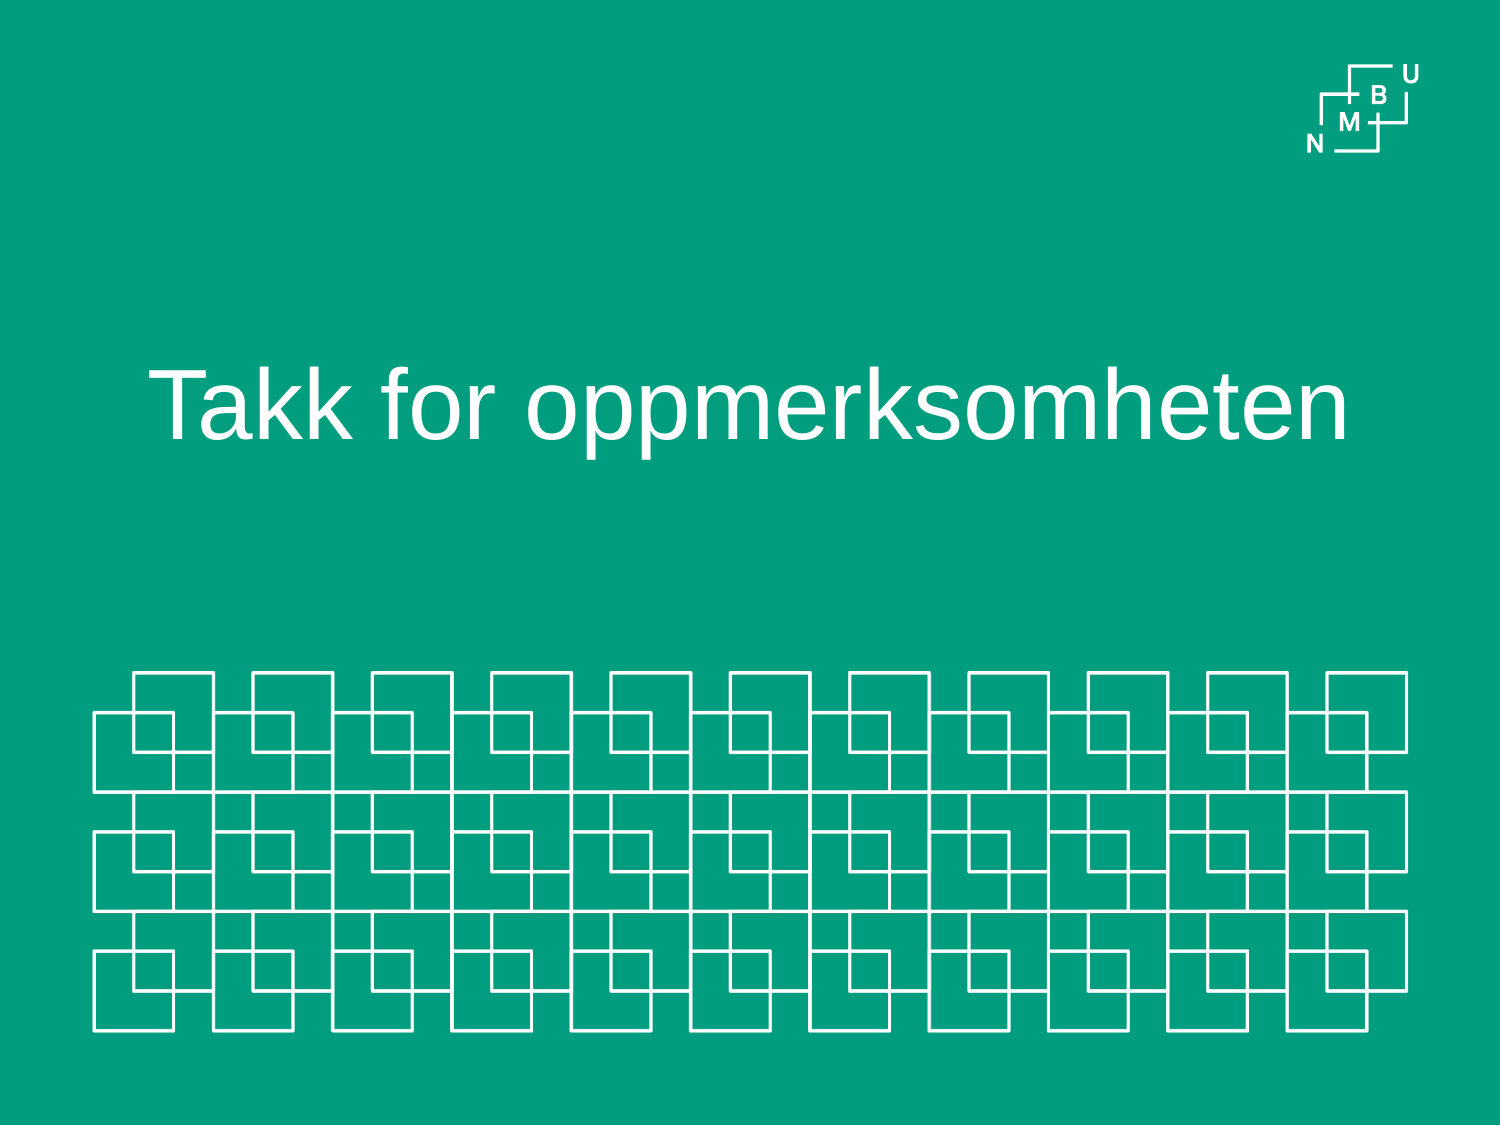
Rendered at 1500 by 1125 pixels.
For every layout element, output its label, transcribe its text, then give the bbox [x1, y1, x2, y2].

picture [0, 671, 1500, 1125]
title Takk for oppmerksomheten [94, 338, 1406, 460]
